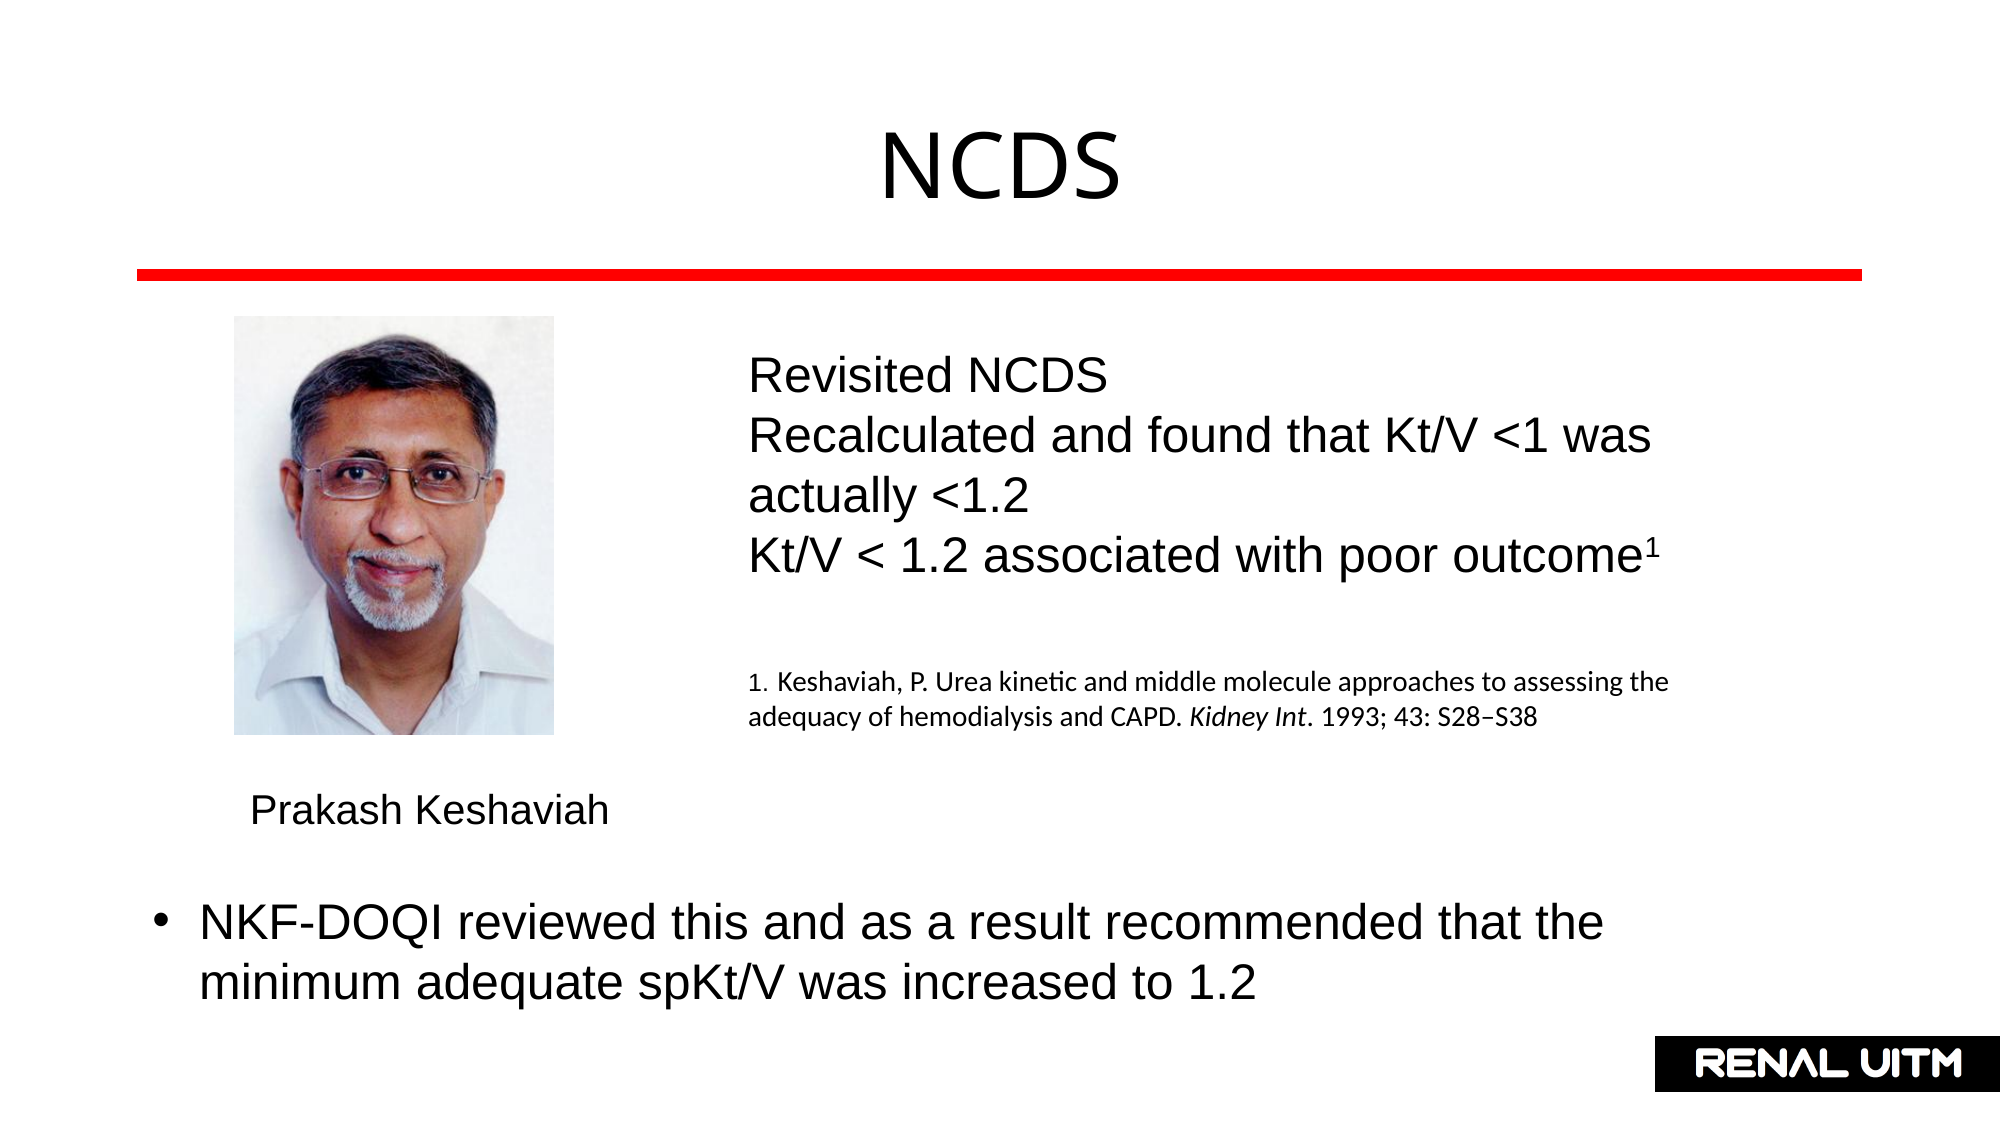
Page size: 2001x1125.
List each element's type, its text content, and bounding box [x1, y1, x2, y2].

text_box NKF-DOQI reviewed this and as a result recommended that the minimum adequate spKt/V was increased to 1.2 [137, 881, 1798, 1017]
text_box Prakash Keshaviah [234, 775, 630, 841]
title NCDS [137, 59, 1863, 274]
picture [234, 316, 554, 735]
text_box Revisited NCDS Recalculated and found that Kt/V <1 was actually <1.2 Kt/V < 1.2 associated with poor outcome1 1. Keshaviah, P. Urea kinetic and middle molecule approaches to assessing the adequacy of hemodialysis and CAPD. Kidney Int. 1993; 43: S28–S38 [733, 334, 1729, 740]
picture [1654, 1036, 2000, 1092]
